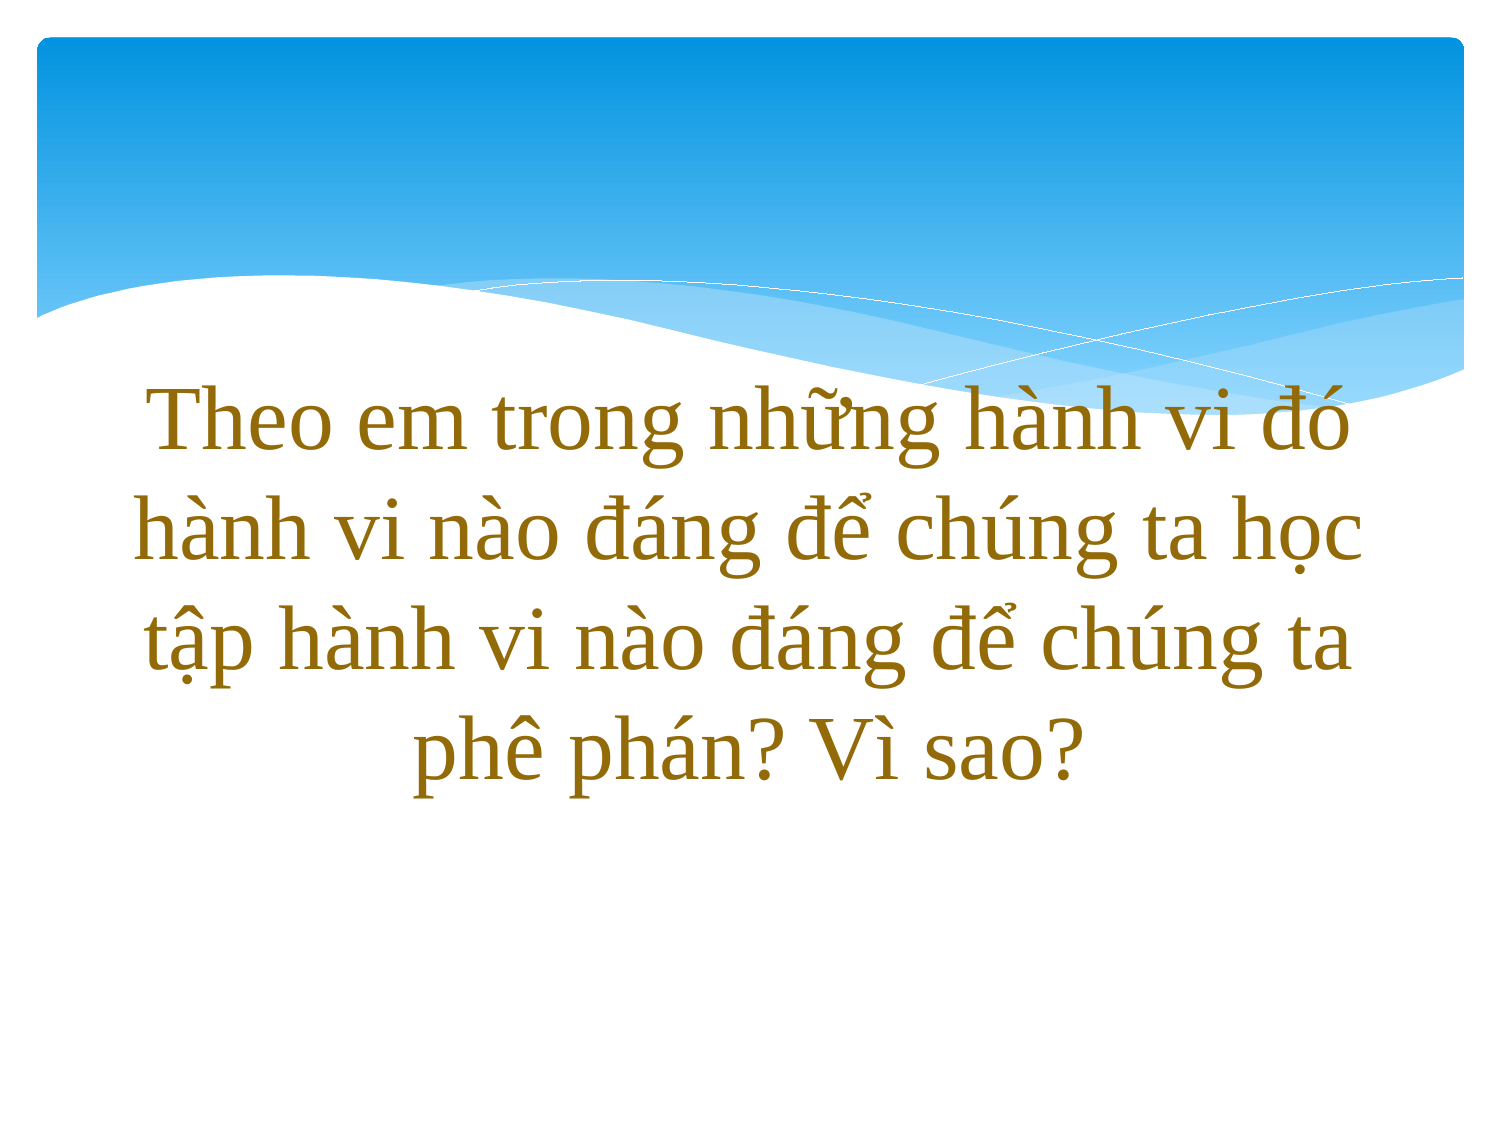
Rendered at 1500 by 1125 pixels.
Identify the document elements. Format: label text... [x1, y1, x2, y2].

title Theo em trong những hành vi đó hành vi nào đáng để chúng ta học tập hành vi nào đáng để chúng ta phê phán? Vì sao? [75, 45, 1425, 1000]
